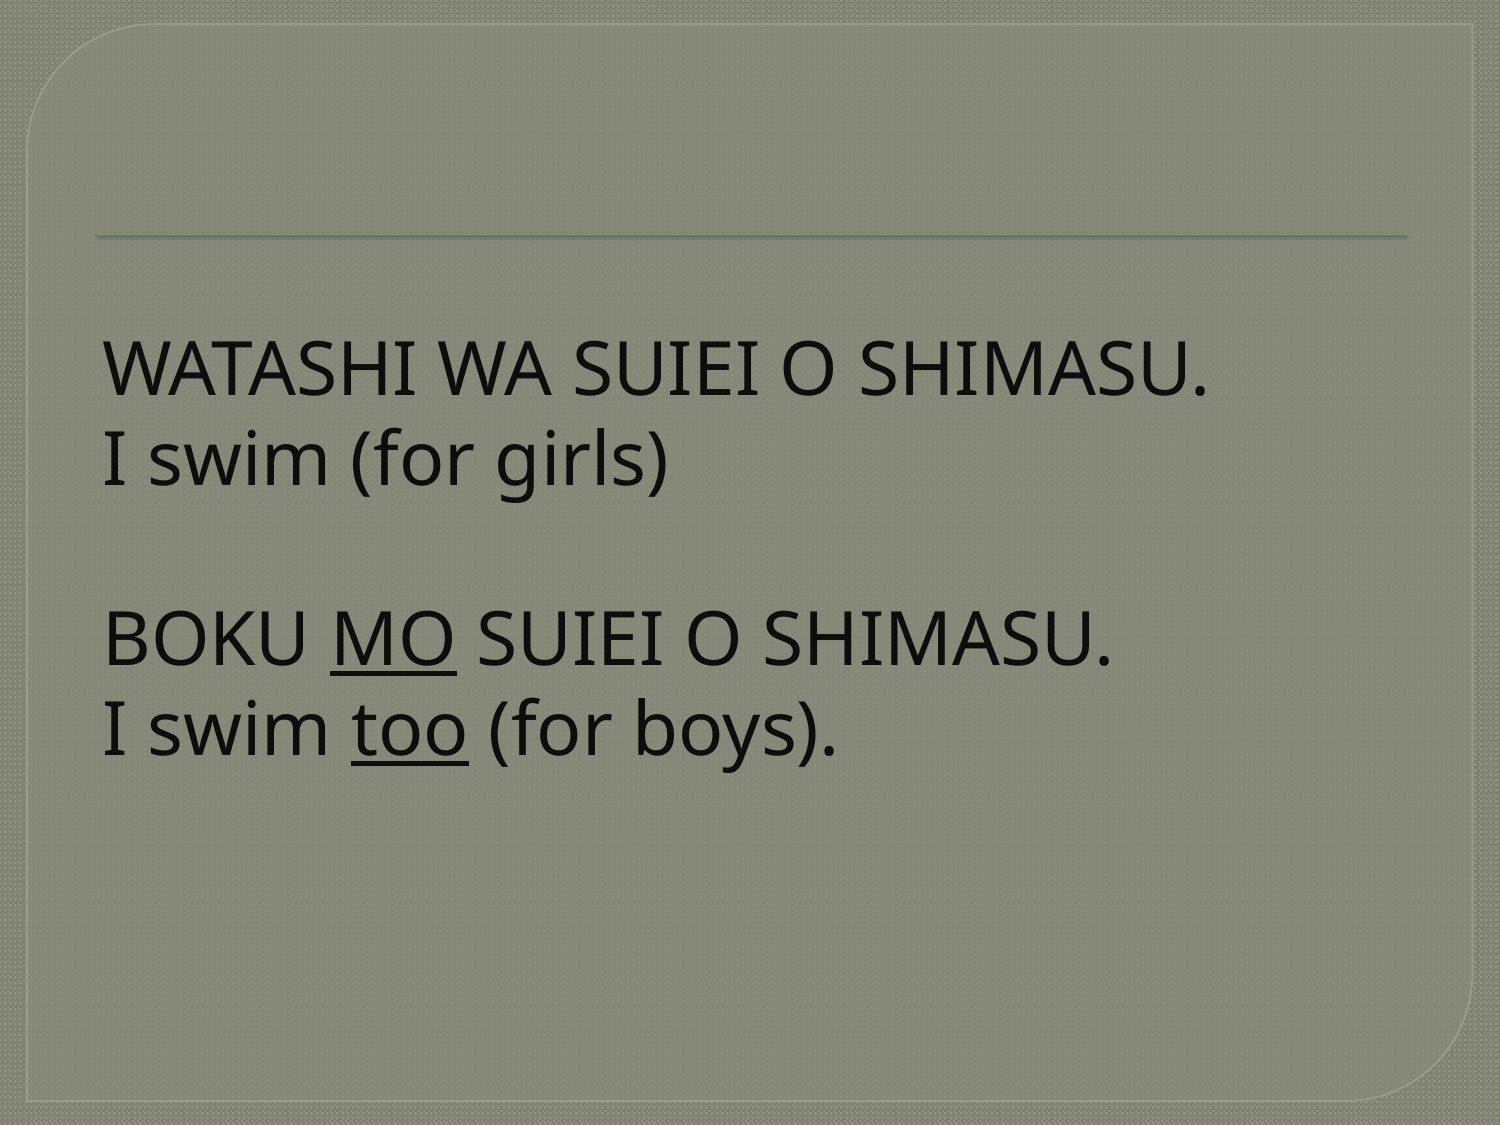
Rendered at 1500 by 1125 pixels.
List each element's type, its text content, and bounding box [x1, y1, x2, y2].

list WATASHI WA SUIEI O SHIMASU. I swim (for girls) BOKU MO SUIEI O SHIMASU. I swim too (for boys). [87, 312, 1374, 950]
